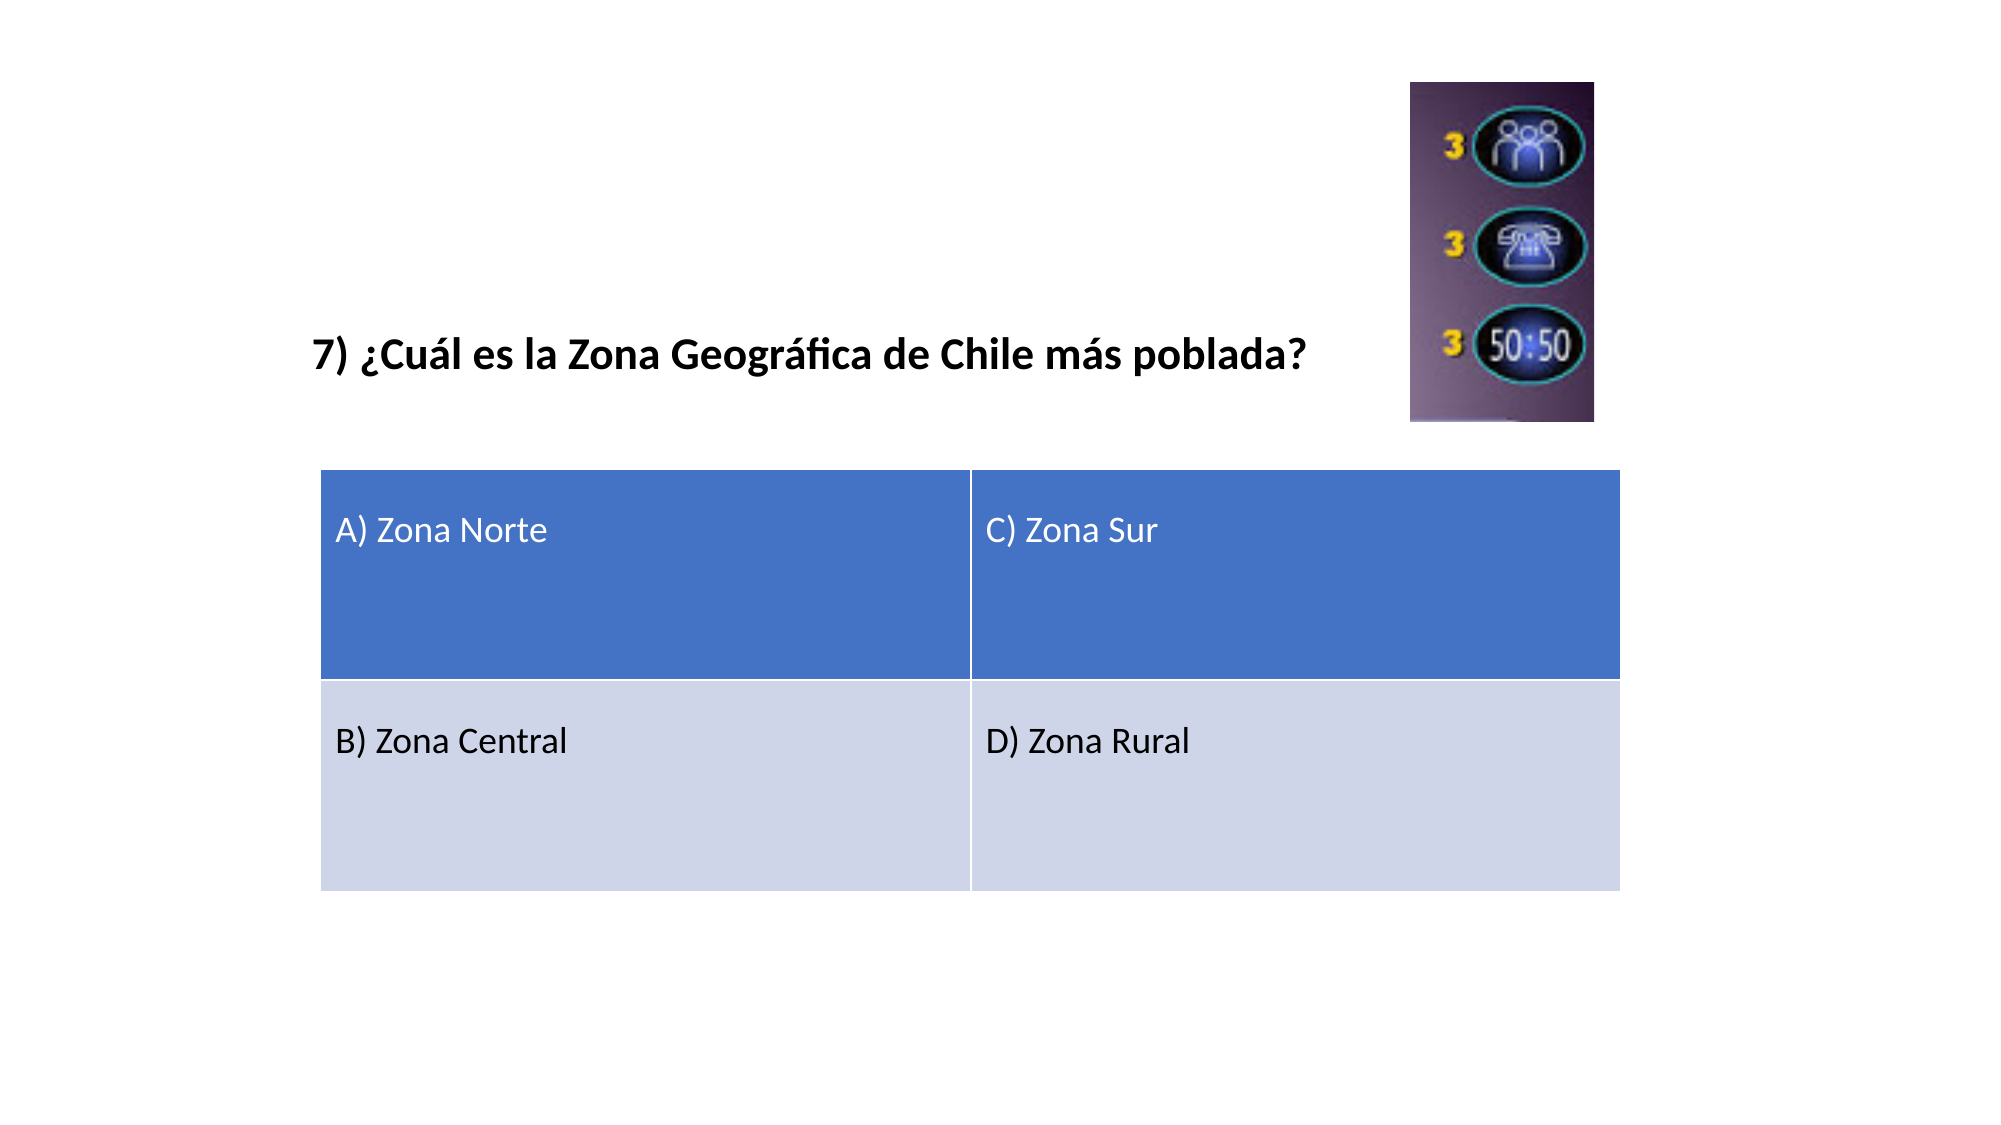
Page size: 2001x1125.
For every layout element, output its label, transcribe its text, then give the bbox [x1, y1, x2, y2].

table_cell D) Zona Rural [972, 681, 1620, 891]
list 7) ¿Cuál es la Zona Geográfica de Chile más poblada? [296, 282, 1373, 387]
table_header A) Zona Norte [321, 470, 970, 679]
table_header C) Zona Sur [972, 470, 1620, 679]
picture [1410, 81, 1595, 422]
table_cell B) Zona Central [321, 681, 970, 891]
